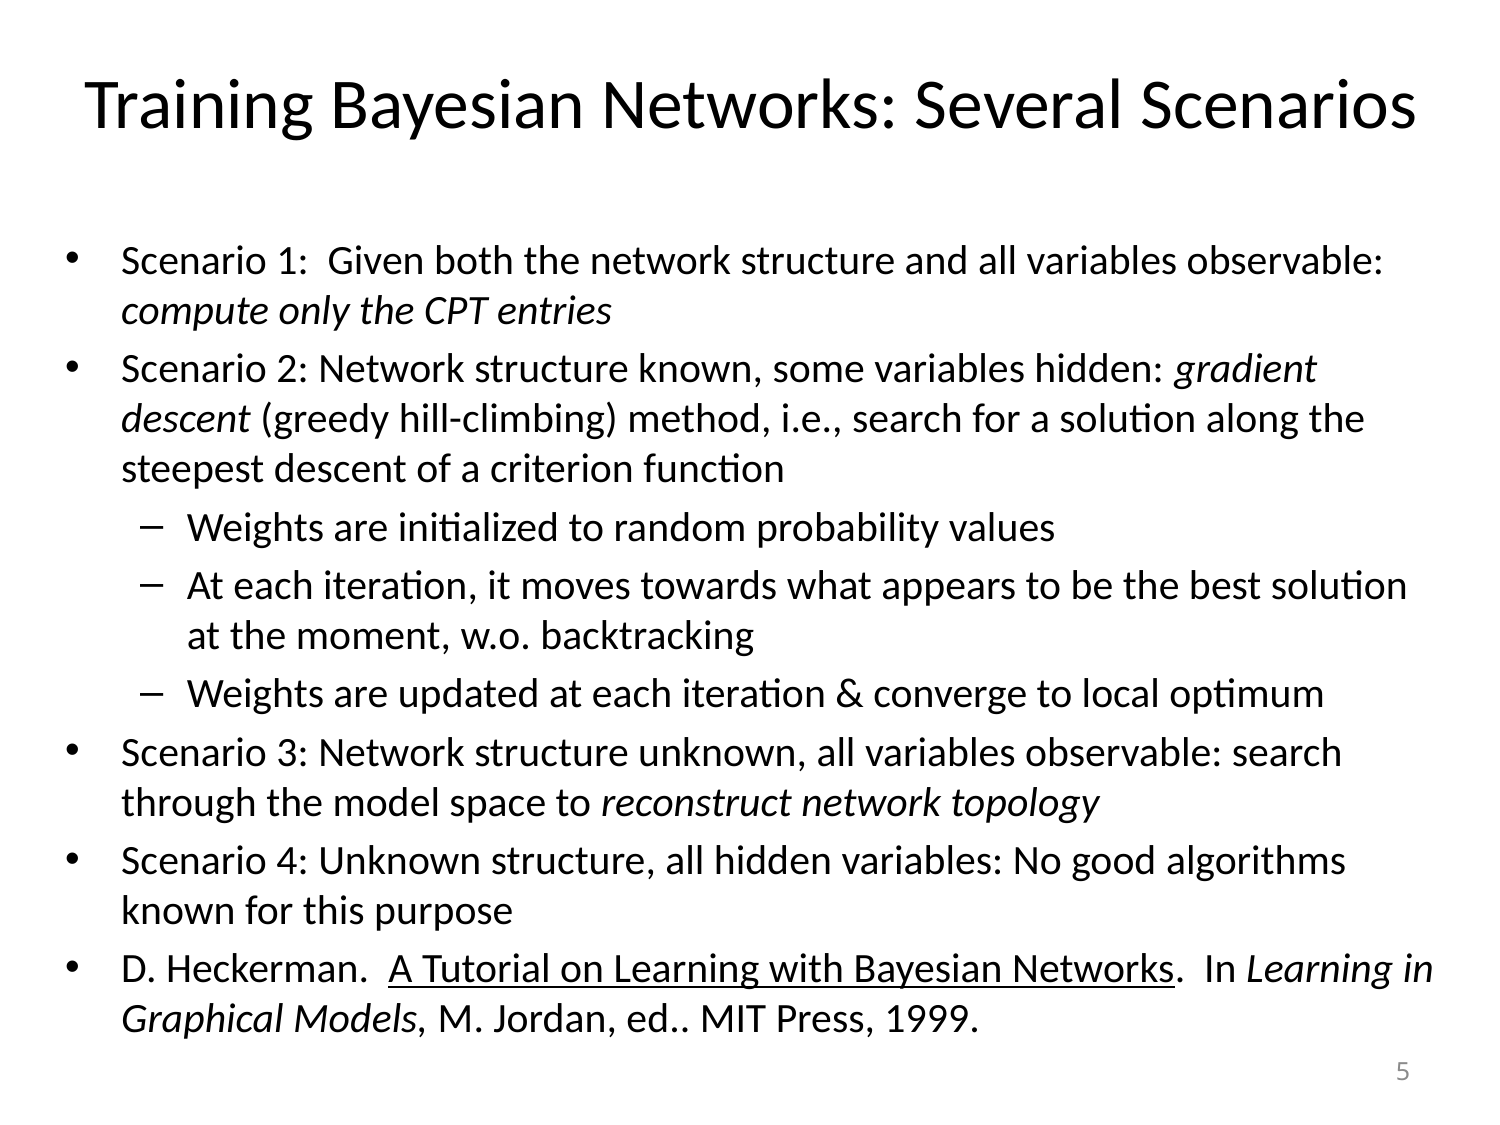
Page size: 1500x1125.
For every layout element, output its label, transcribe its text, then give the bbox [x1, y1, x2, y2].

slide_number 5 [1074, 1042, 1425, 1103]
list Scenario 1: Given both the network structure and all variables observable: compute only the CPT entries Scenario 2: Network structure known, some variables hidden: gradient descent (greedy hill-climbing) method, i.e., search for a solution along the steepest descent of a criterion function Weights are initialized to random probability values At each iteration, it moves towards what appears to be the best solution at the moment, w.o. backtracking Weights are updated at each iteration & converge to local optimum Scenario 3: Network structure unknown, all variables observable: search through the model space to reconstruct network topology Scenario 4: Unknown structure, all hidden variables: No good algorithms known for this purpose D. Heckerman. A Tutorial on Learning with Bayesian Networks. In Learning in Graphical Models, M. Jordan, ed.. MIT Press, 1999. [50, 224, 1450, 1063]
title Training Bayesian Networks: Several Scenarios [37, 12, 1466, 188]
